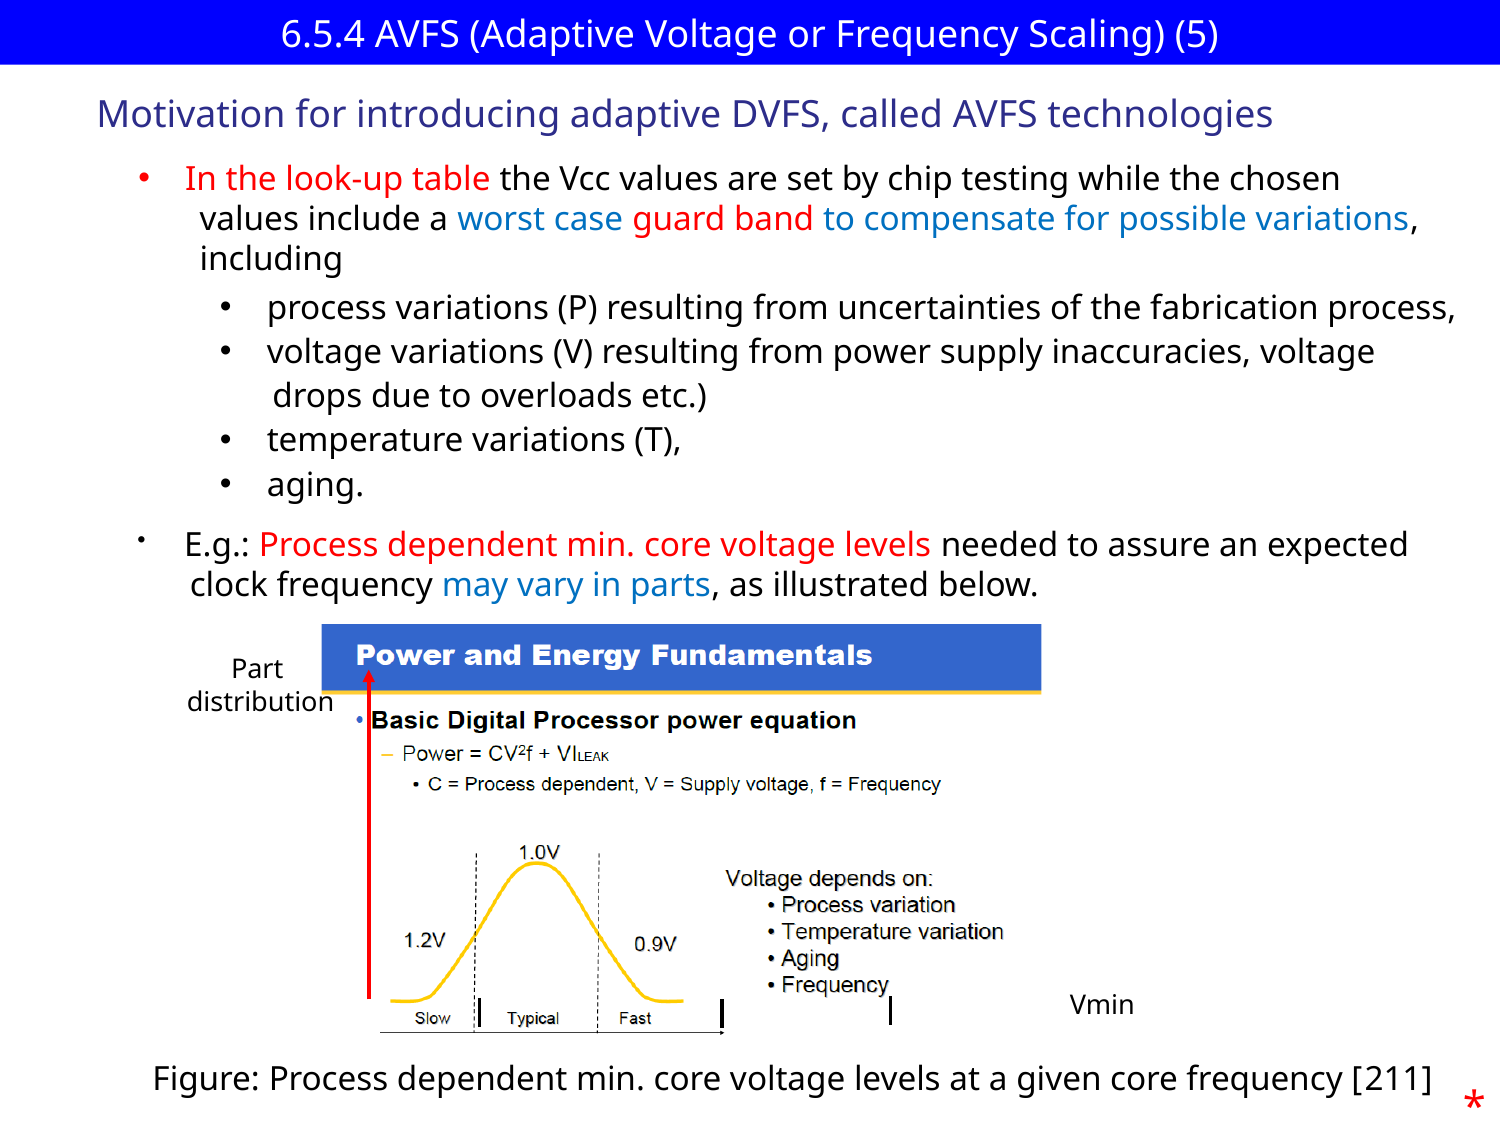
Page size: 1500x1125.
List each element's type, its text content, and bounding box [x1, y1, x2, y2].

picture [321, 624, 1042, 1057]
text_box In the look-up table the Vcc values are set by chip testing while the chosen values include a worst case guard band to compensate for possible variations, including [123, 149, 1443, 285]
text_box Motivation for introducing adaptive DVFS, called AVFS technologies [81, 82, 1290, 143]
text_box process variations (P) resulting from uncertainties of the fabrication process, voltage variations (V) resulting from power supply inaccuracies, voltage drops due to overloads etc.) temperature variations (T), aging. [205, 278, 1474, 511]
text_box E.g.: Process dependent min. core voltage levels needed to assure an expected clock frequency may vary in parts, as illustrated below. [122, 515, 1425, 610]
text_box Vmin [1054, 980, 1150, 1028]
text_box Part distribution [172, 644, 321, 724]
text_box * [1448, 1071, 1500, 1125]
title 6.5.4 AVFS (Adaptive Voltage or Frequency Scaling) (5) [0, 0, 1500, 65]
text_box Figure: Process dependent min. core voltage levels at a given core frequency [211] [137, 1050, 1457, 1105]
